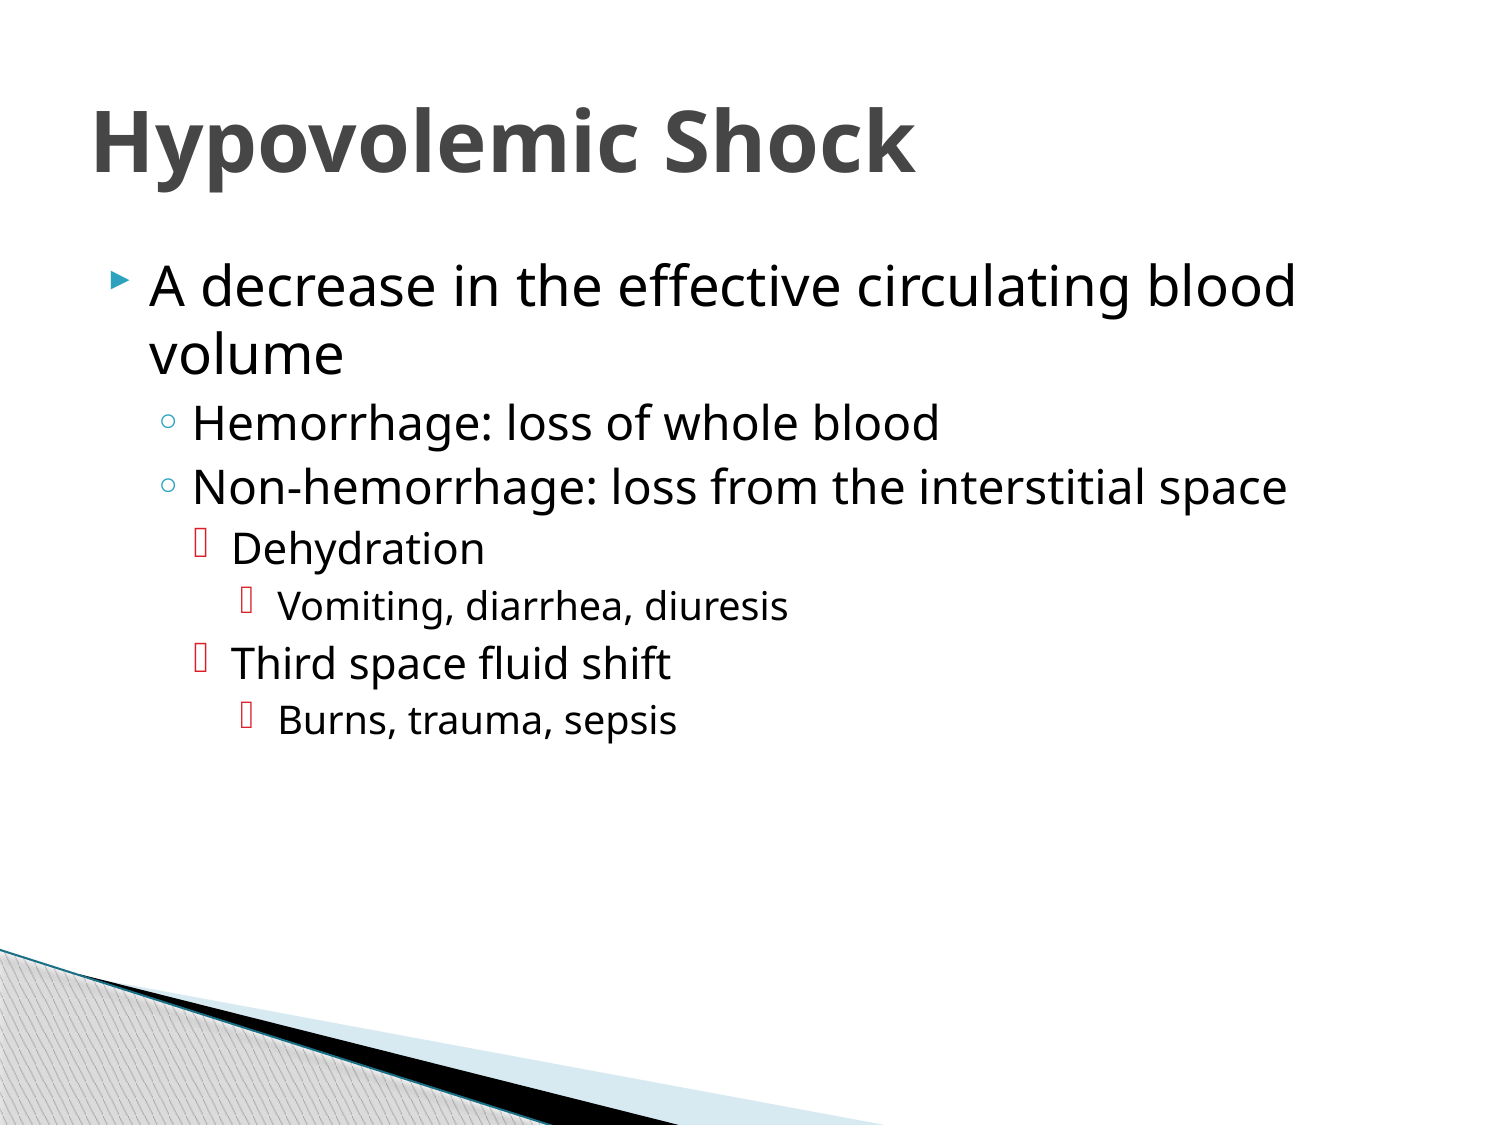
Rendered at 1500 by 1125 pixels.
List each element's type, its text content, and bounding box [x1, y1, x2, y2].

list A decrease in the effective circulating blood volume Hemorrhage: loss of whole blood Non-hemorrhage: loss from the interstitial space Dehydration Vomiting, diarrhea, diuresis Third space fluid shift Burns, trauma, sepsis [75, 243, 1425, 986]
title Hypovolemic Shock [75, 45, 1425, 233]
